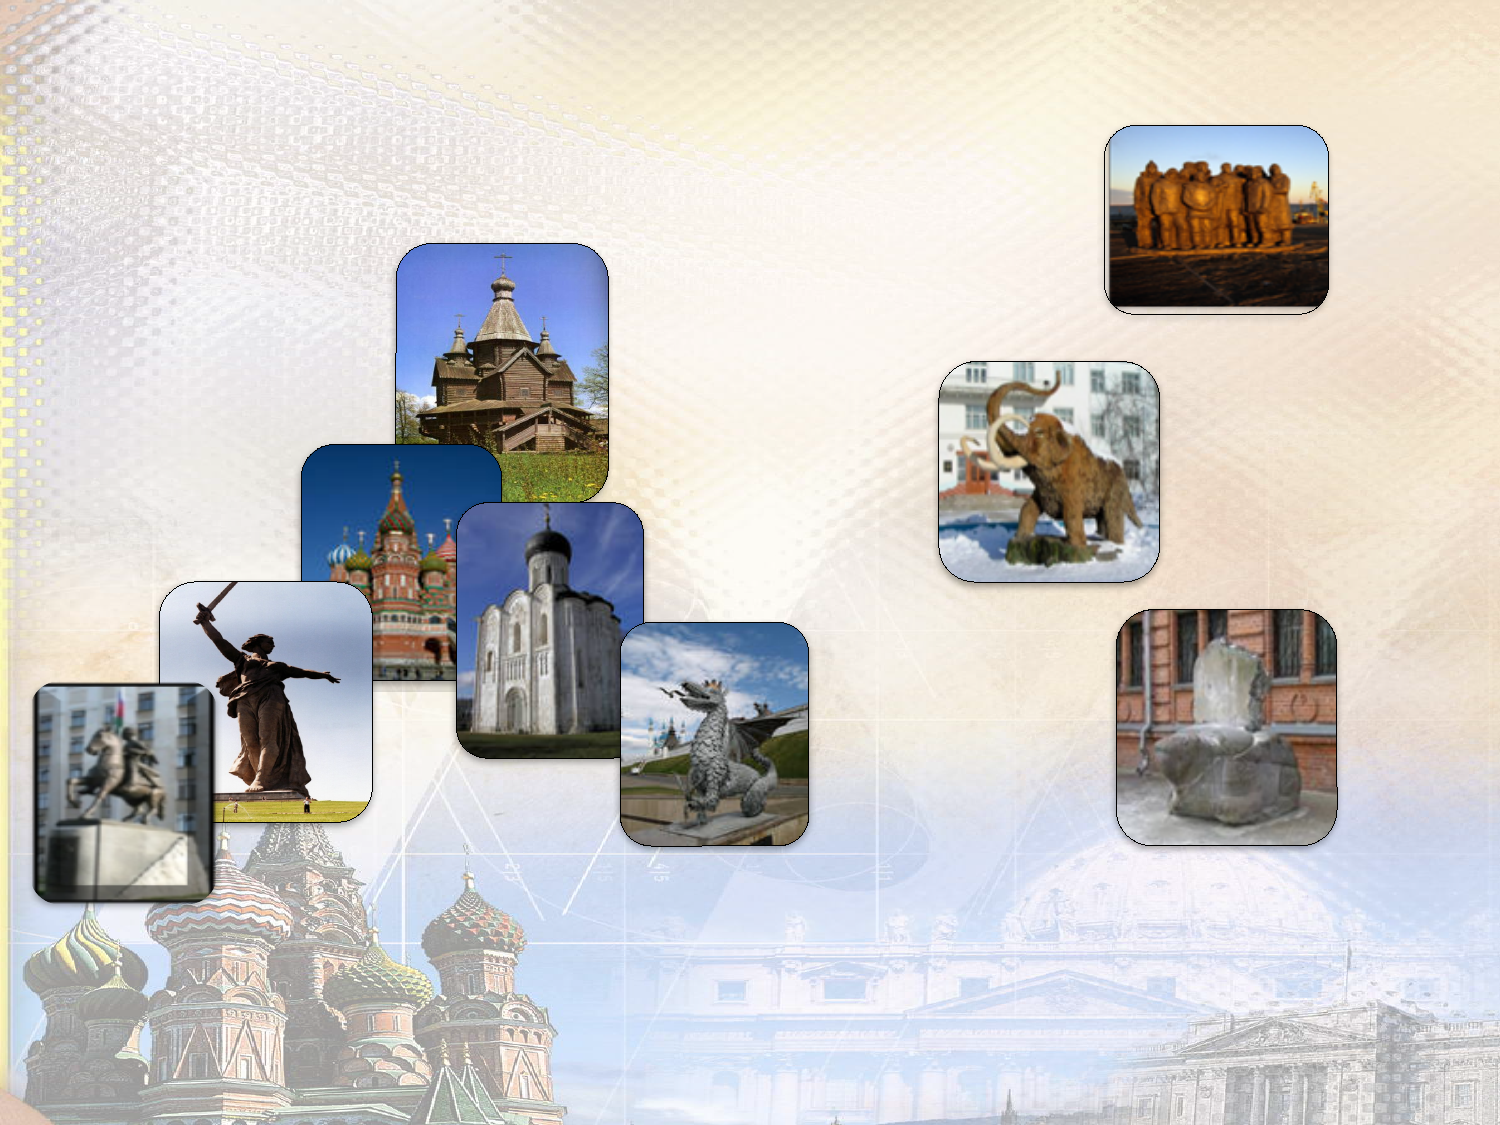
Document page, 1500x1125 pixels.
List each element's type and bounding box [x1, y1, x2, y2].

text_box [159, 581, 373, 823]
text_box [395, 243, 609, 500]
text_box [938, 361, 1160, 583]
text_box [1104, 125, 1329, 315]
text_box [29, 680, 218, 905]
text_box [1116, 609, 1338, 846]
text_box [456, 502, 644, 759]
text_box [301, 444, 502, 681]
text_box [620, 622, 809, 847]
